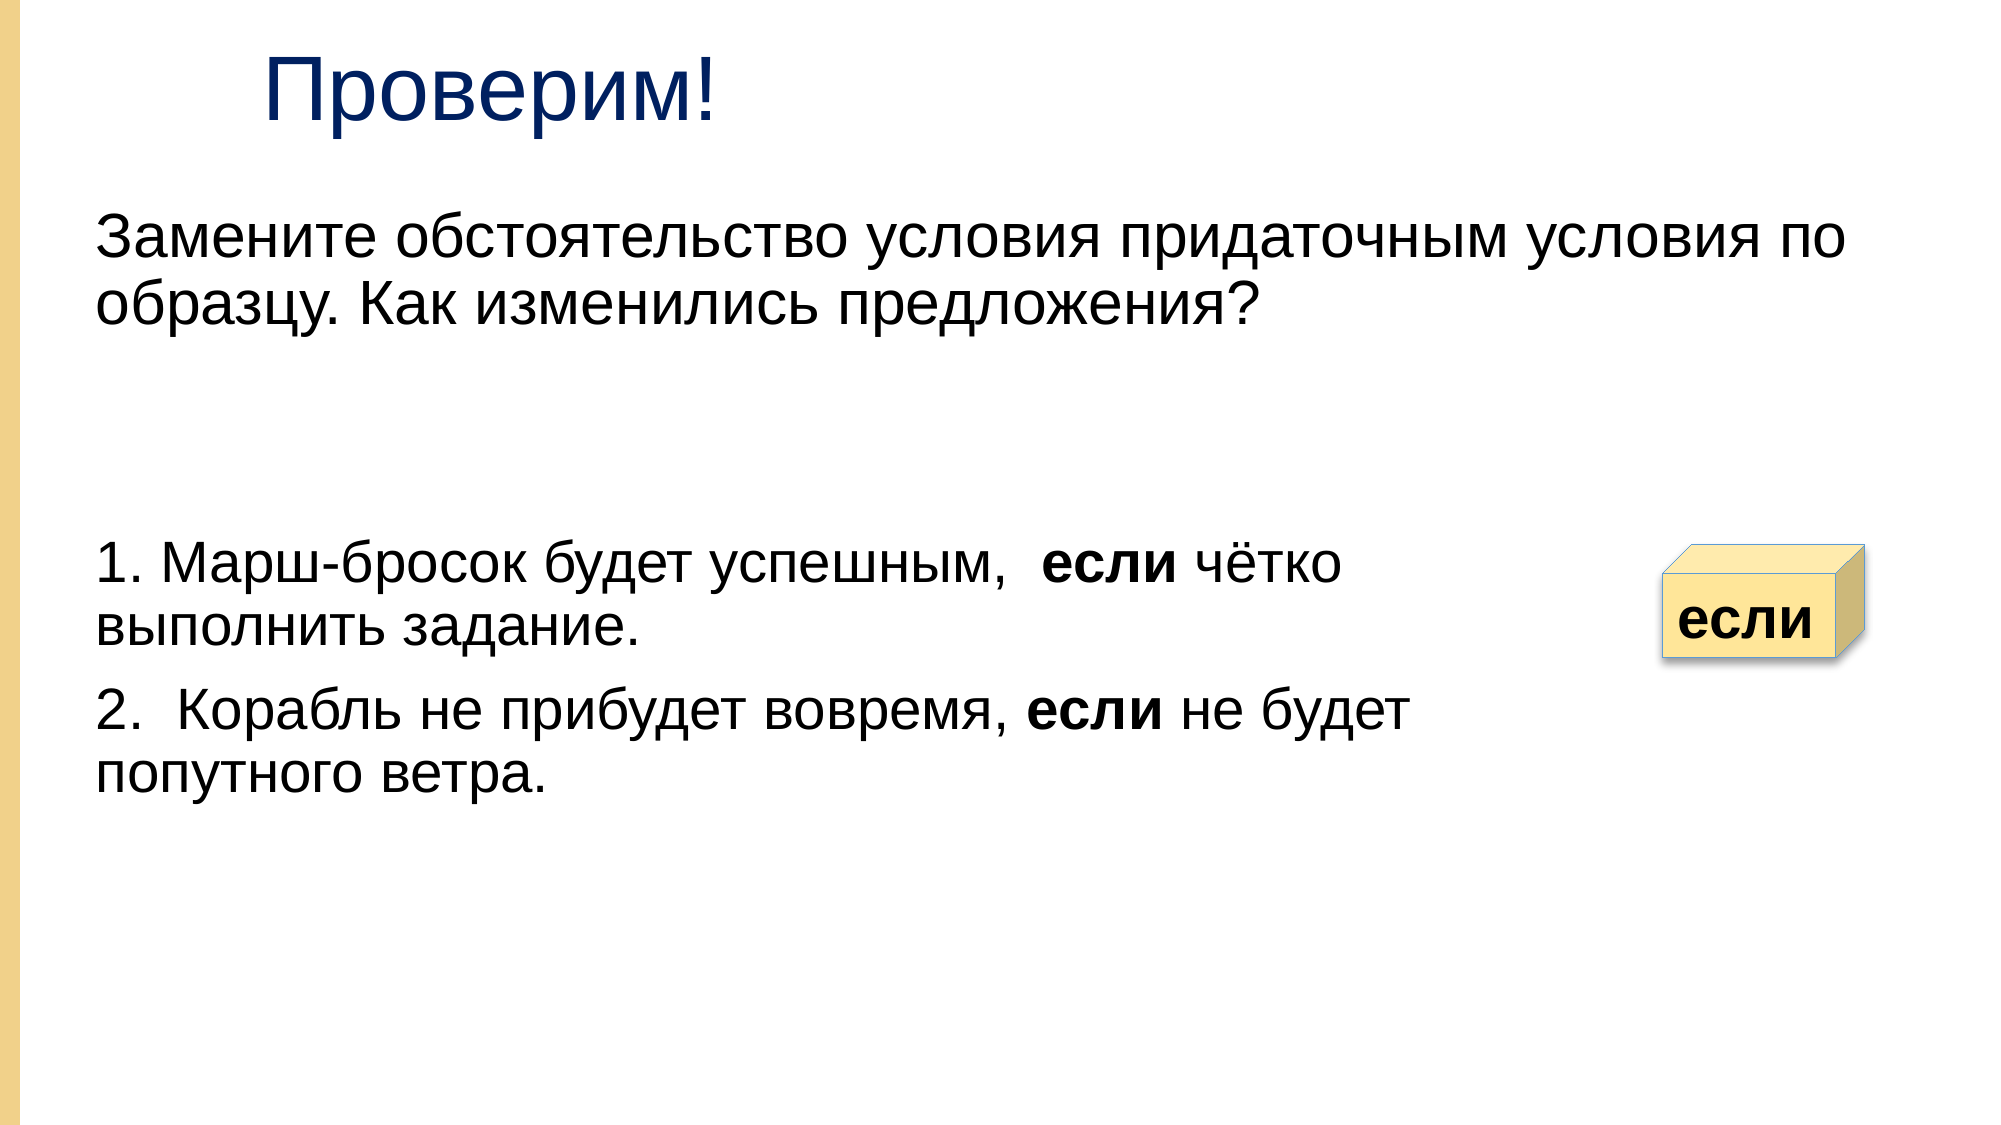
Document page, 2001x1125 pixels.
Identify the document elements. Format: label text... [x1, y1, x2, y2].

title Проверим! [247, 32, 812, 150]
list Замените обстоятельство условия придаточным условия по образцу. Как изменились предложения? [80, 195, 1931, 479]
text_box если [1662, 544, 1865, 658]
list 1. Марш-бросок будет успешным, если чётко выполнить задание. 2. Корабль не прибудет вовремя, если не будет попутного ветра. [80, 525, 1589, 911]
